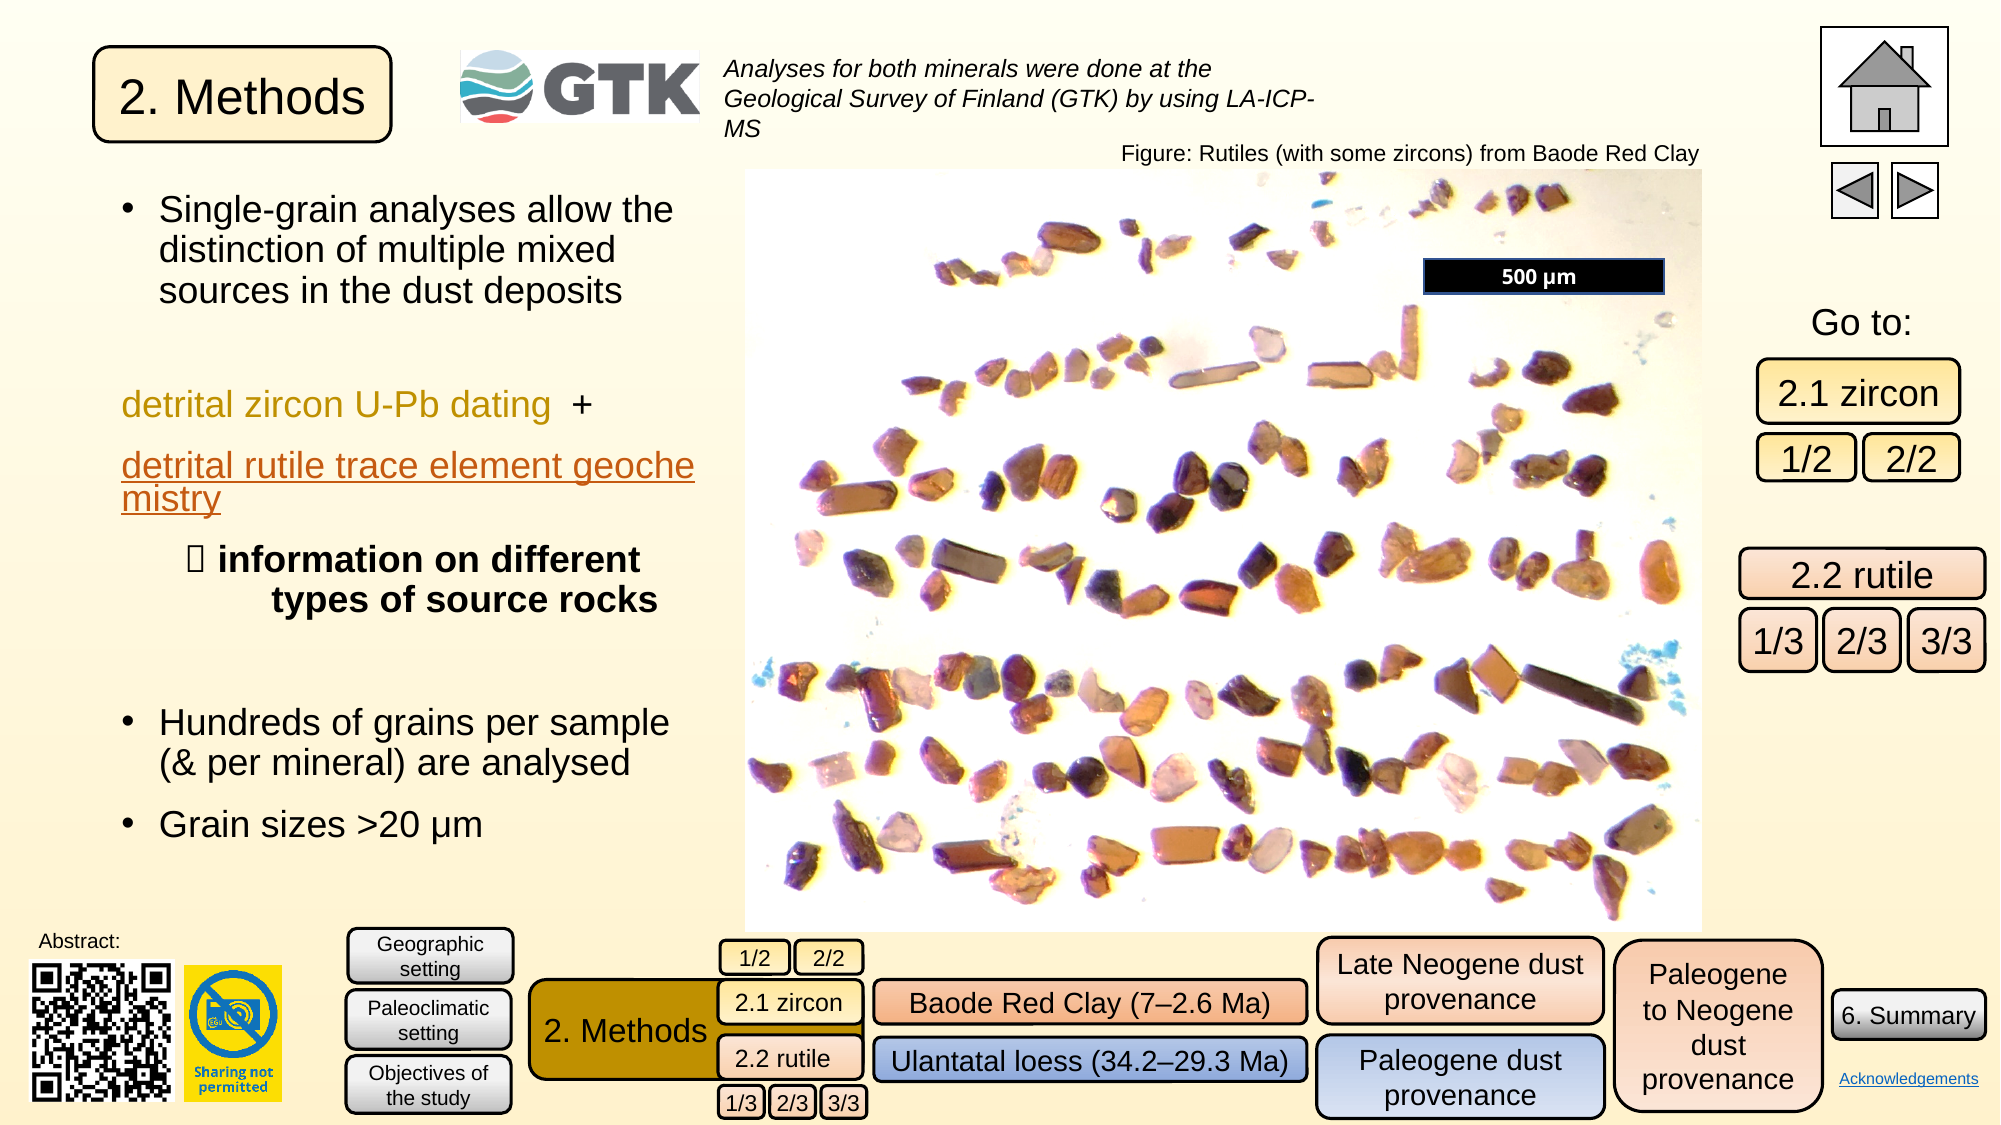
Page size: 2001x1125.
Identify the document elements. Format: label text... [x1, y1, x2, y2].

text_box 2.1 zircon [716, 978, 865, 1026]
text_box 2. Methods [92, 45, 393, 143]
text_box Ulantatal loess (34.2–29.3 Ma) [872, 1036, 1308, 1083]
text_box [1820, 26, 1949, 147]
text_box Paleogene to Neogene dust provenance [1613, 939, 1824, 1113]
text_box Abstract: [23, 920, 170, 960]
text_box 3/3 [819, 1084, 868, 1120]
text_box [1423, 255, 1664, 297]
text_box Geographic setting [346, 927, 515, 985]
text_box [28, 959, 282, 1102]
text_box Paleoclimatic setting [344, 988, 513, 1051]
text_box 2/2 [794, 939, 865, 976]
text_box Objectives of the study [344, 1054, 513, 1115]
text_box 2.2 rutile [1738, 547, 1986, 600]
text_box Figure: Rutiles (with some zircons) from Baode Red Clay [1106, 130, 1763, 173]
text_box 6. Summary [1831, 988, 1987, 1041]
text_box Acknowledgements [1820, 1063, 1998, 1096]
text_box 1/2 [1756, 432, 1857, 482]
text_box 2.2 rutile [716, 1033, 865, 1081]
text_box Go to: [1796, 290, 1928, 350]
text_box 2/2 [1862, 432, 1961, 482]
text_box 1/2 [719, 939, 791, 976]
text_box [1831, 162, 1879, 219]
text_box 2/3 [768, 1084, 817, 1120]
text_box [1891, 162, 1939, 219]
text_box Baode Red Clay (7–2.6 Ma) [872, 978, 1308, 1025]
text_box 1/3 [717, 1084, 766, 1120]
list Single-grain analyses allow the distinction of multiple mixed sources in the dust deposits detrital zircon U-Pb dating + detrital rutile trace element geochemistry  information on different types of source rocks Hundreds of grains per sample (& per mineral) are analysed Grain sizes >20 μm [106, 182, 723, 906]
text_box 2.1 zircon [1756, 357, 1961, 425]
text_box 2. Methods [528, 978, 865, 1081]
text_box Analyses for both minerals were done at the Geological Survey of Finland (GTK) by using LA-ICP-MS [708, 45, 1352, 150]
picture [745, 169, 1702, 932]
text_box Paleogene dust provenance [1315, 1033, 1606, 1120]
text_box 1/3 [1738, 607, 1818, 673]
text_box 3/3 [1907, 607, 1986, 673]
text_box 2/3 [1822, 607, 1902, 673]
picture [460, 50, 700, 123]
text_box Late Neogene dust provenance [1316, 936, 1605, 1026]
